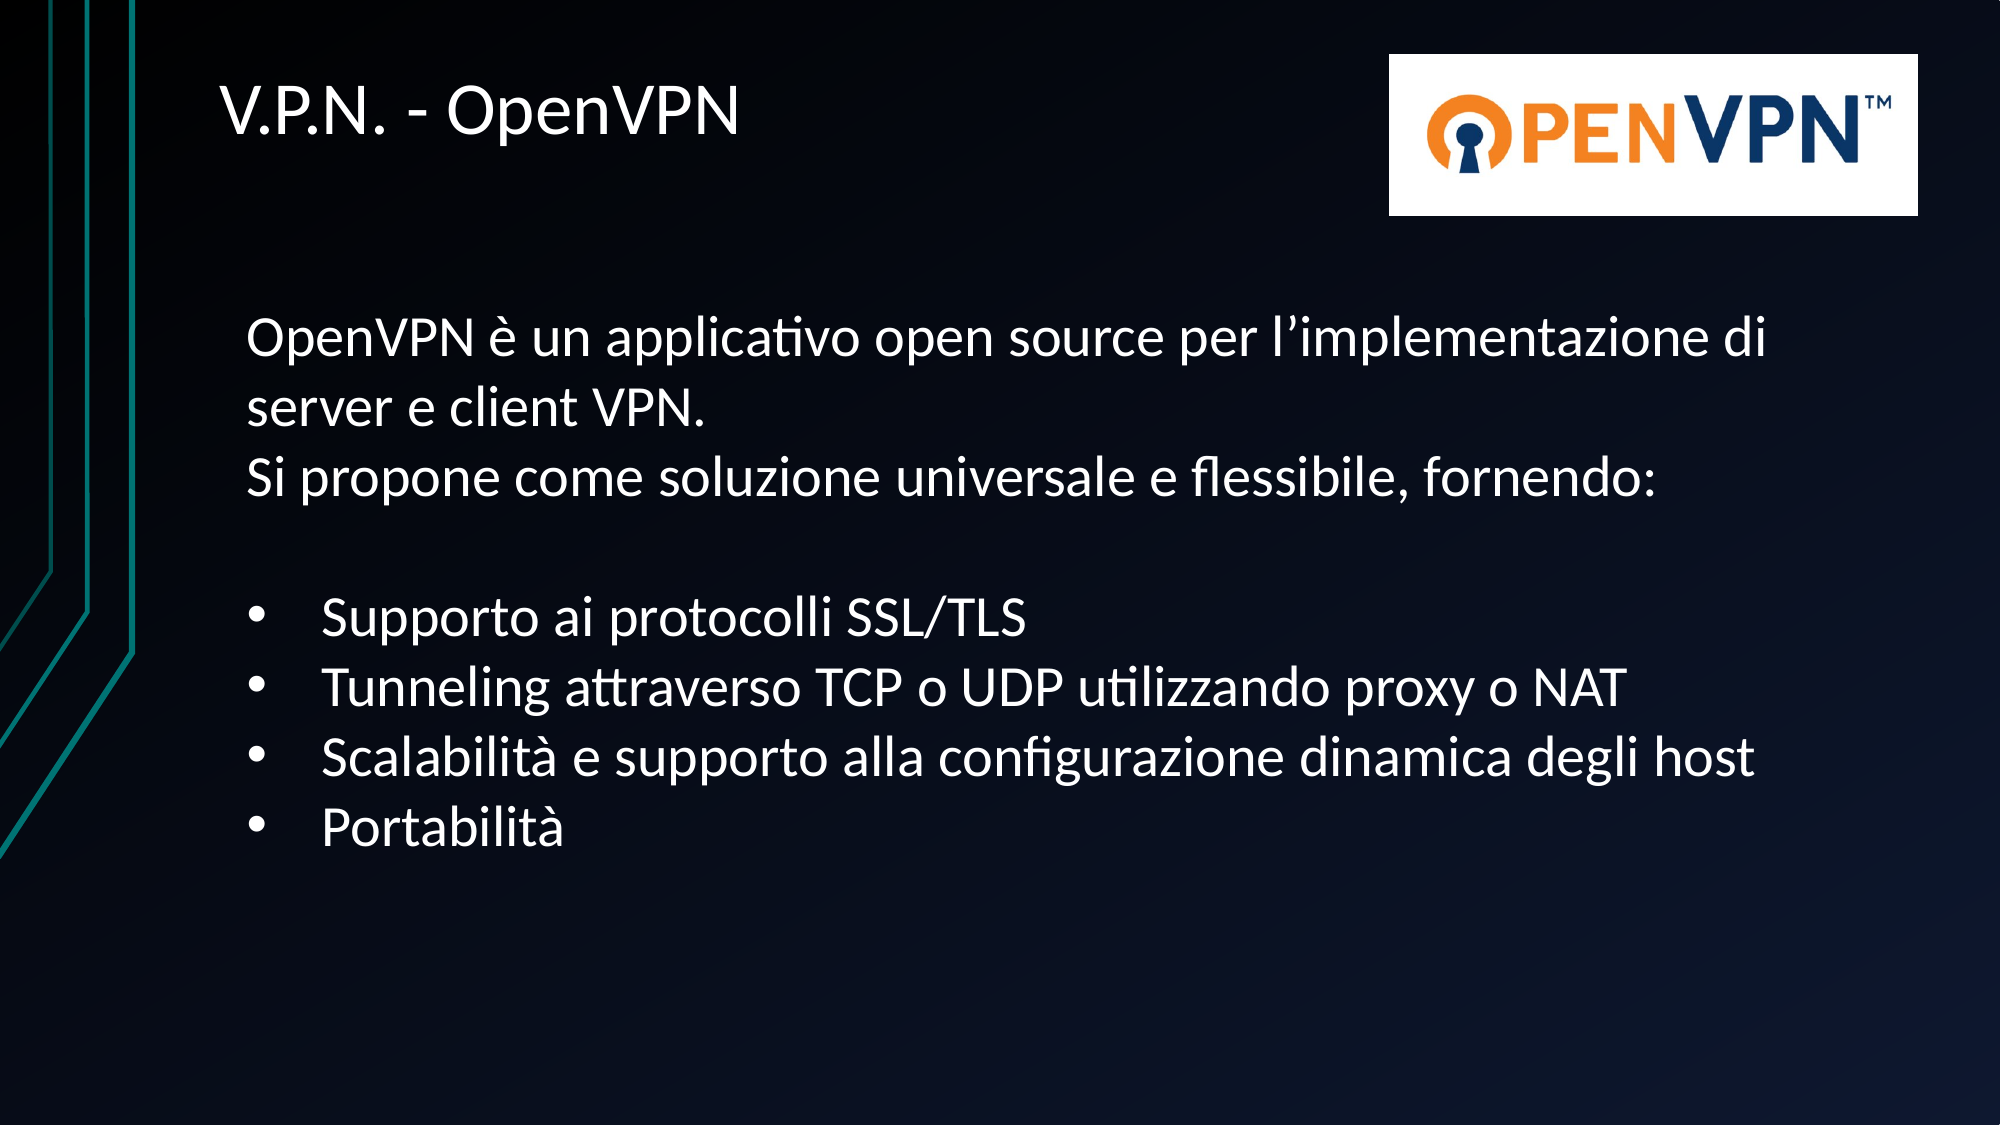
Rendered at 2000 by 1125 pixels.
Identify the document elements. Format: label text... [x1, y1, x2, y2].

text_box OpenVPN è un applicativo open source per l’implementazione di server e client VPN. Si propone come soluzione universale e flessibile, fornendo: Supporto ai protocolli SSL/TLS Tunneling attraverso TCP o UDP utilizzando proxy o NAT Scalabilità e supporto alla configurazione dinamica degli host Portabilità [231, 290, 1839, 866]
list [1389, 54, 1918, 216]
title V.P.N. - OpenVPN [199, 45, 1900, 161]
